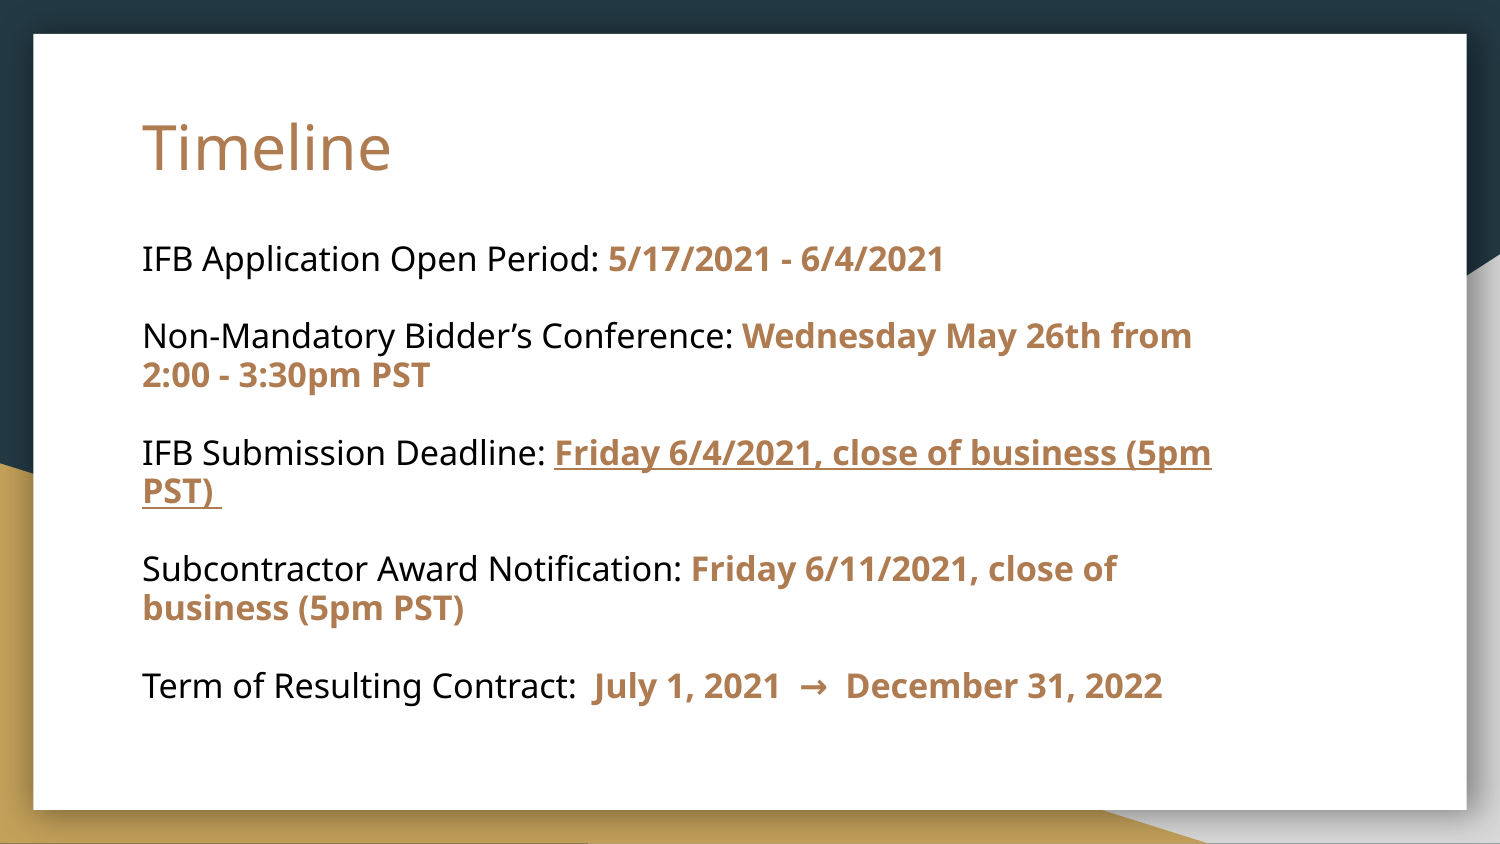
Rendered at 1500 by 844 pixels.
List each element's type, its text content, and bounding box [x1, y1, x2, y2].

title Timeline [127, 93, 1359, 250]
list IFB Application Open Period: 5/17/2021 - 6/4/2021 Non-Mandatory Bidder’s Conference: Wednesday May 26th from 2:00 - 3:30pm PST IFB Submission Deadline: Friday 6/4/2021, close of business (5pm PST) Subcontractor Award Notification: Friday 6/11/2021, close of business (5pm PST) Term of Resulting Contract: July 1, 2021 → December 31, 2022 [127, 184, 1281, 623]
